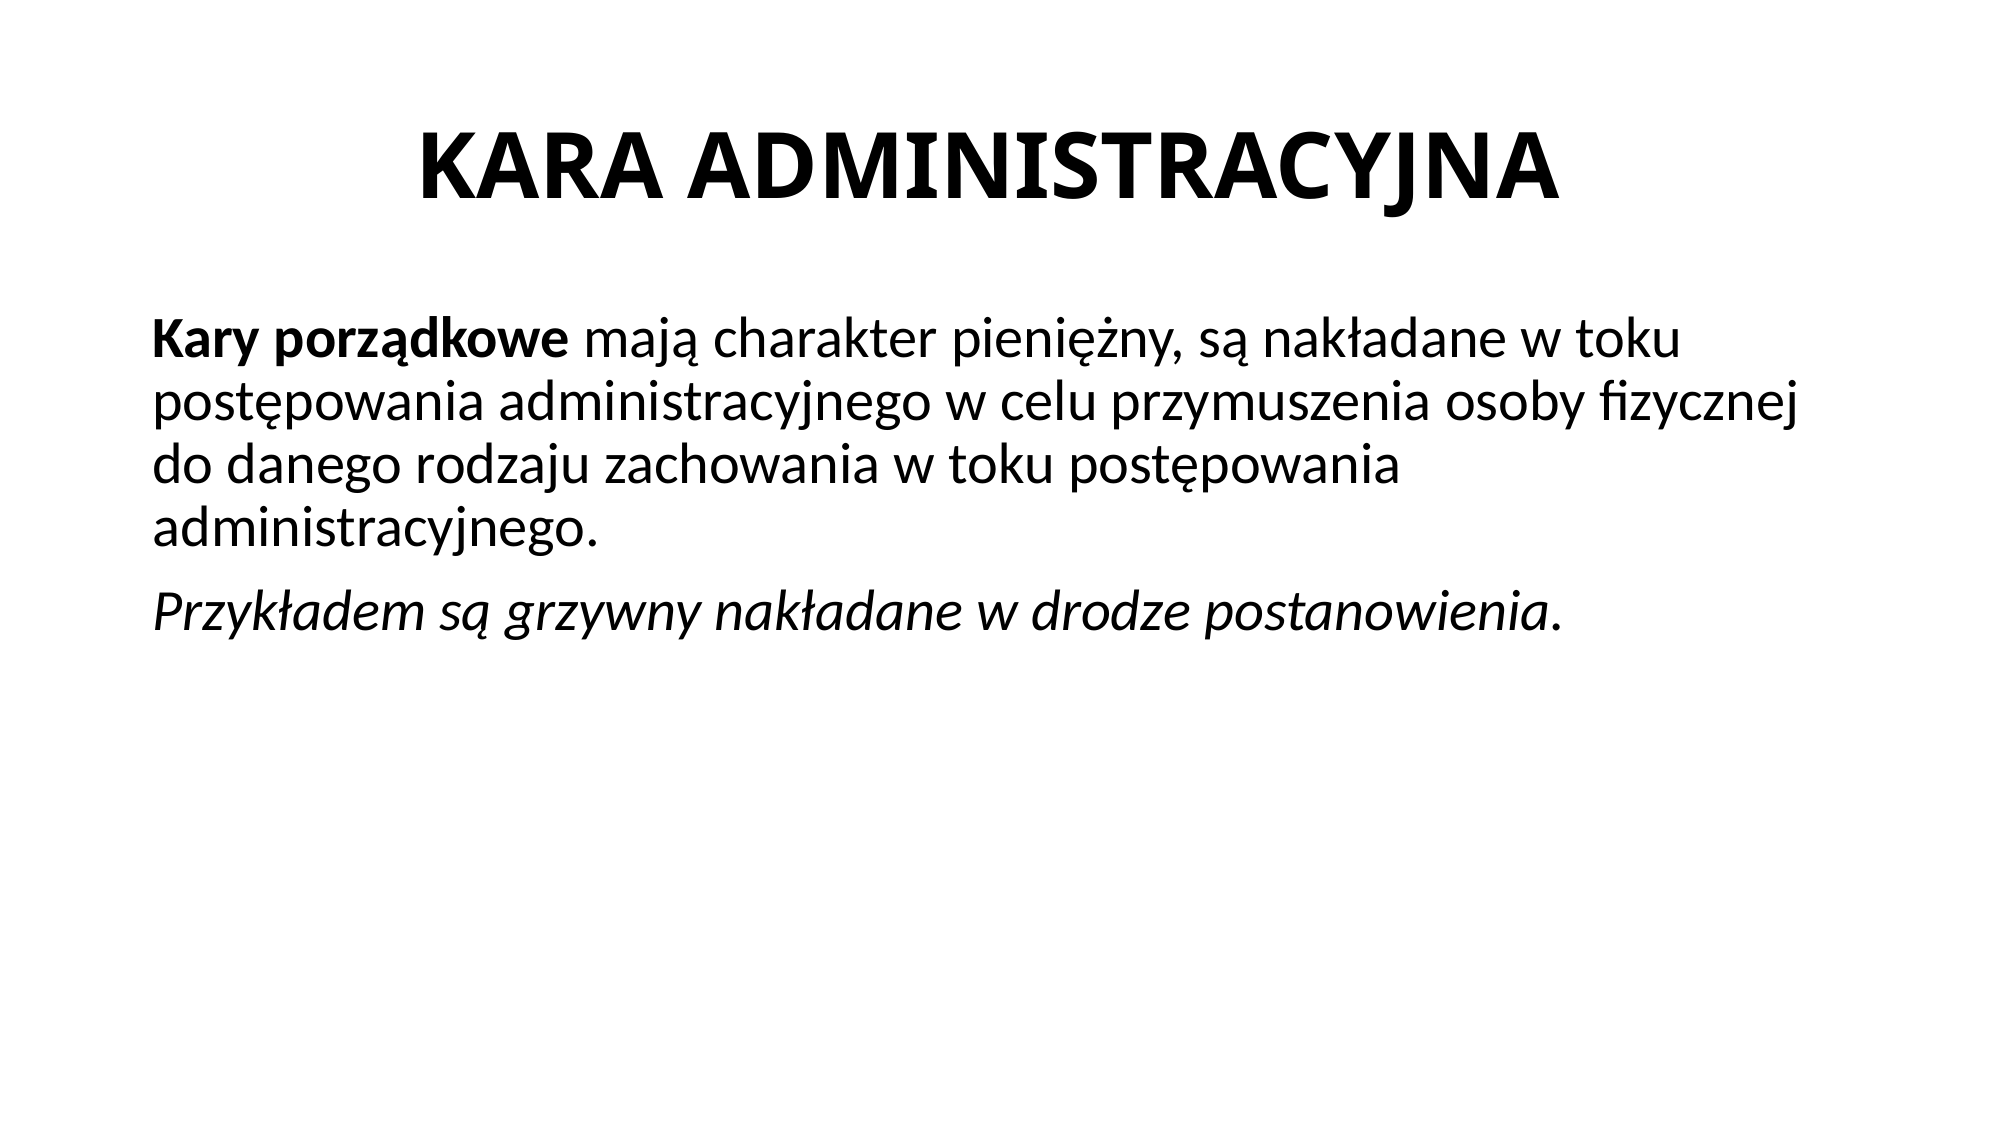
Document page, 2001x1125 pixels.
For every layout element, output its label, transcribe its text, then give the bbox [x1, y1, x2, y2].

title KARA ADMINISTRACYJNA [137, 59, 1863, 278]
list Kary porządkowe mają charakter pieniężny, są nakładane w toku postępowania administracyjnego w celu przymuszenia osoby fizycznej do danego rodzaju zachowania w toku postępowania administracyjnego. Przykładem są grzywny nakładane w drodze postanowienia. [137, 299, 1863, 1014]
